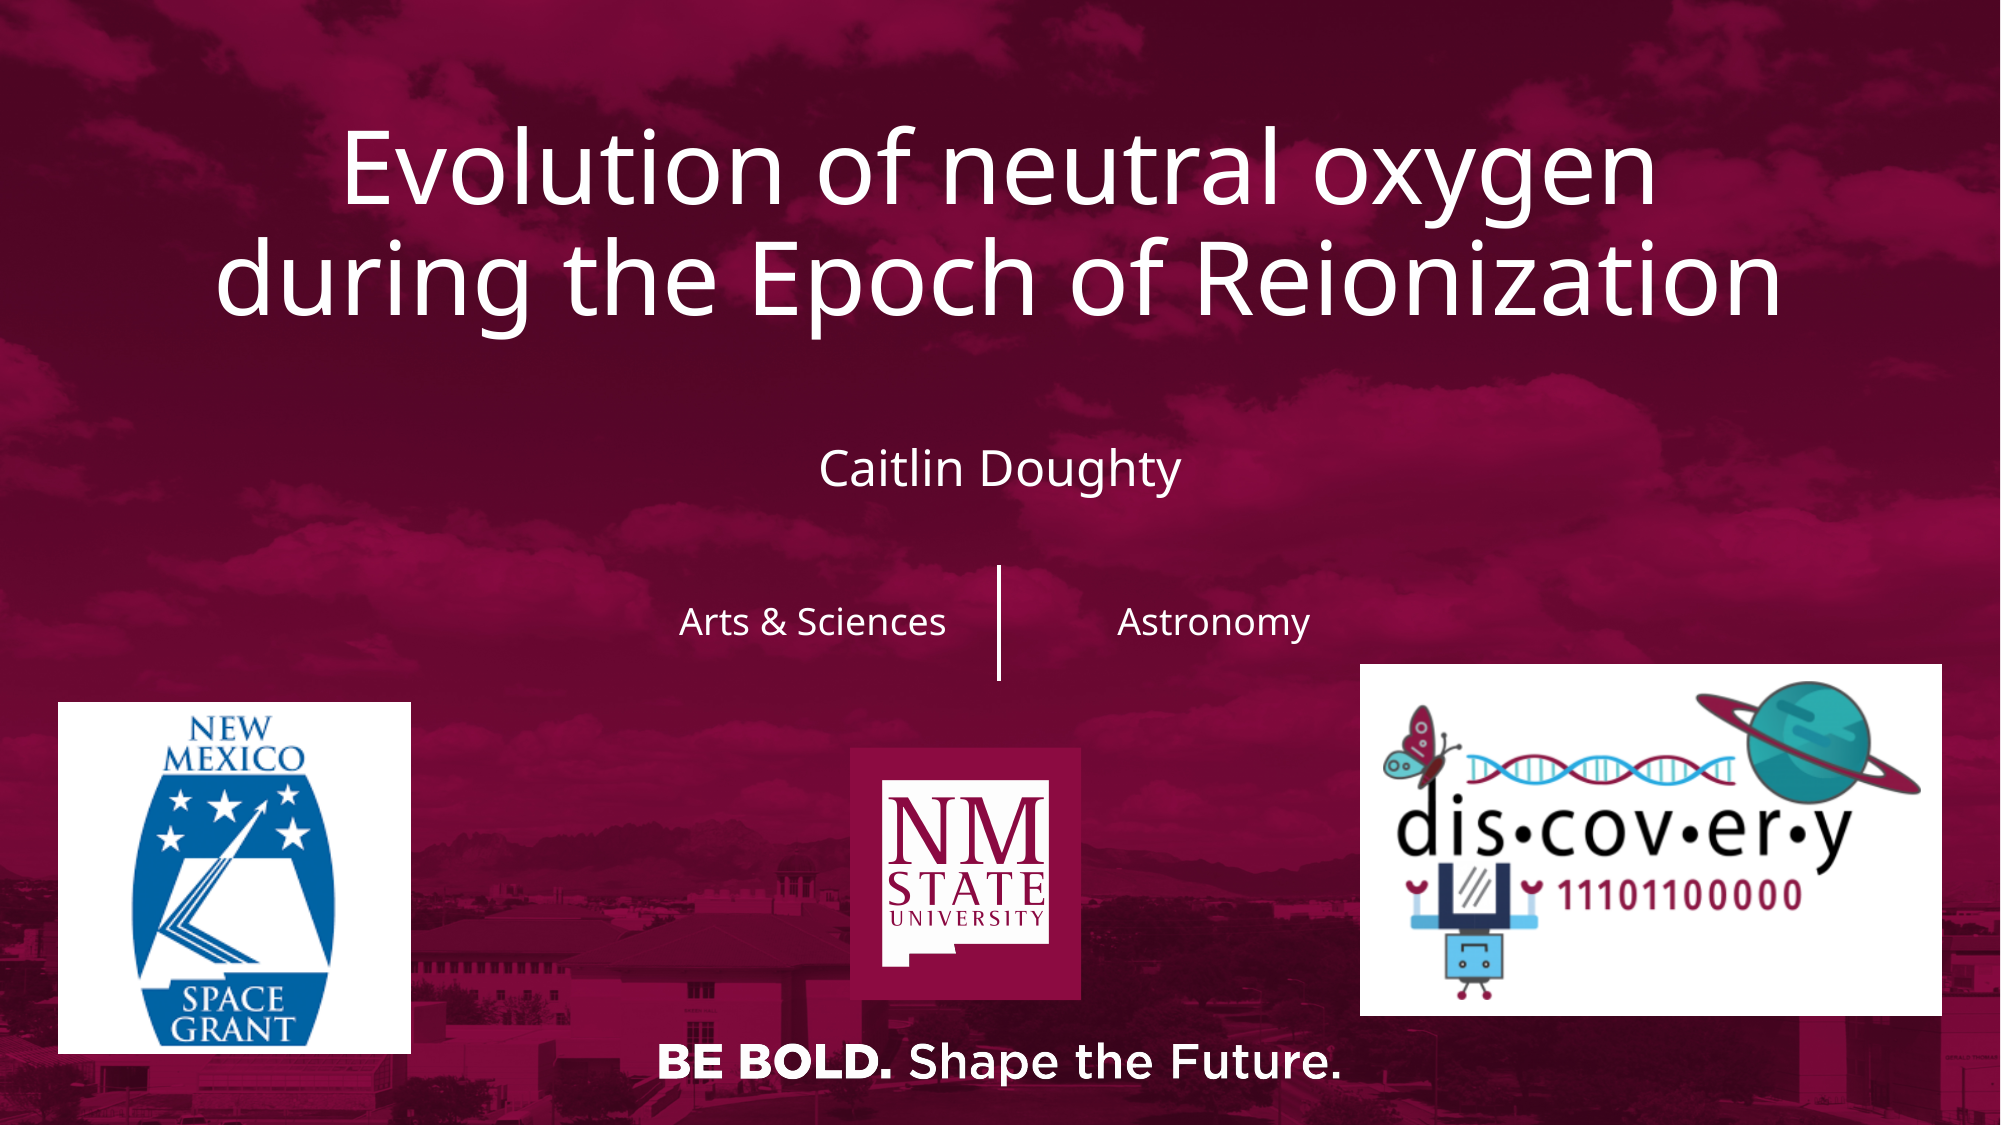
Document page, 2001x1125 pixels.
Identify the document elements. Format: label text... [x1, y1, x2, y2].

list Astronomy [1055, 569, 1326, 677]
list Arts & Sciences [150, 569, 963, 677]
title Evolution of neutral oxygen during the Epoch of Reionization [150, 109, 1850, 350]
picture [0, 0, 2001, 1125]
list Caitlin Doughty [488, 436, 1512, 544]
